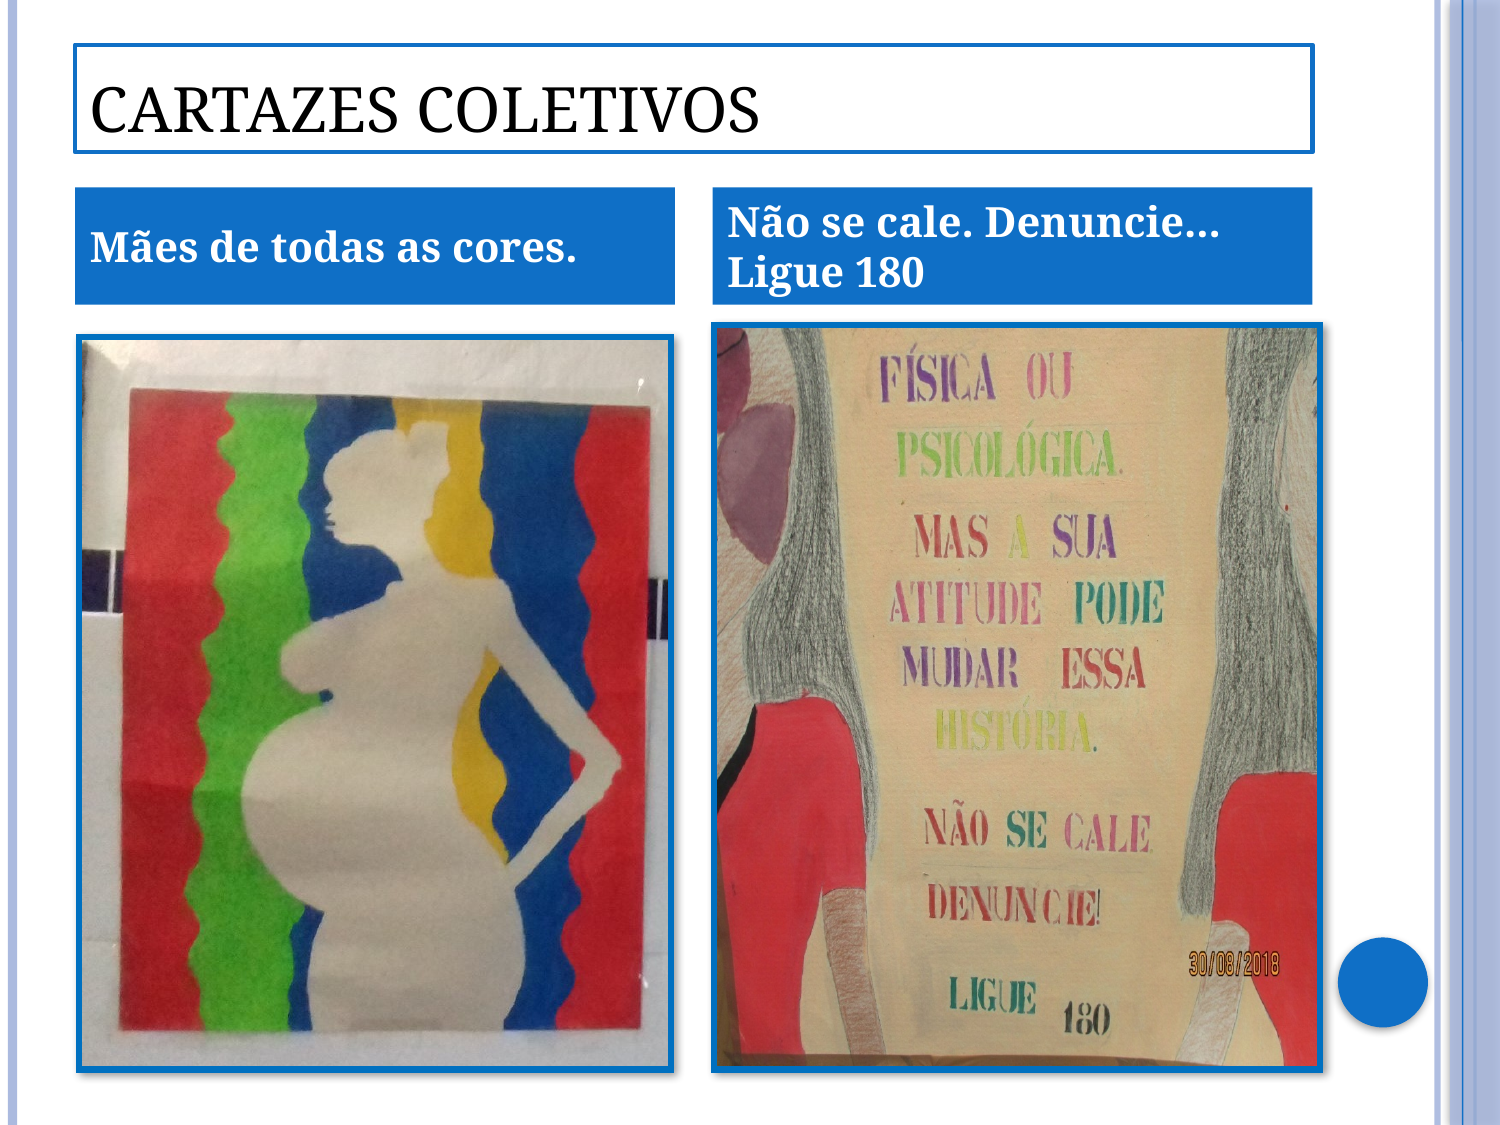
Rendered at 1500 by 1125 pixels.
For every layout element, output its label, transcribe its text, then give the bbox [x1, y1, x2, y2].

list Mães de todas as cores. [75, 187, 675, 305]
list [716, 327, 1318, 1067]
title Cartazes coletivos [73, 43, 1315, 154]
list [81, 339, 669, 1067]
list Não se cale. Denuncie... Ligue 180 [712, 187, 1313, 305]
